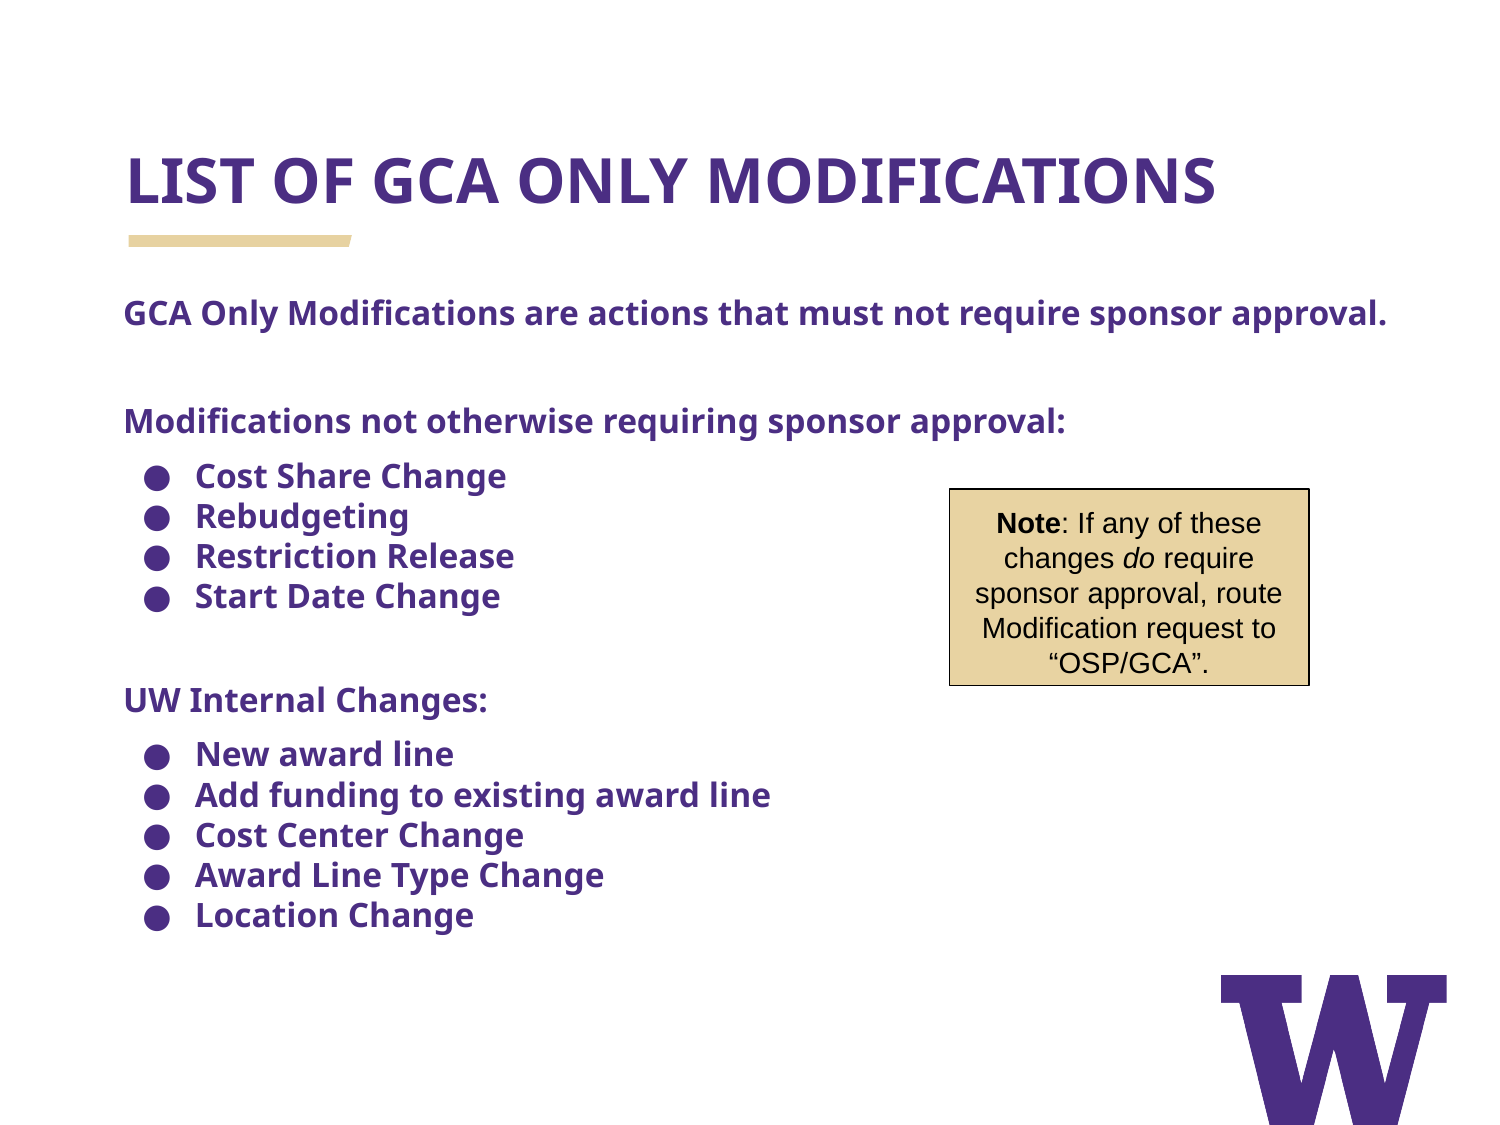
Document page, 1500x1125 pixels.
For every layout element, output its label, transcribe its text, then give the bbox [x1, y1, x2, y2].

title LIST OF GCA ONLY MODIFICATIONS [110, 60, 1453, 224]
picture [1221, 975, 1447, 1125]
list GCA Only Modifications are actions that must not require sponsor approval. Modifications not otherwise requiring sponsor approval: Cost Share Change Rebudgeting Restriction Release Start Date Change UW Internal Changes: New award line Add funding to existing award line Cost Center Change Award Line Type Change Location Change [108, 284, 1453, 944]
picture [128, 235, 352, 247]
text_box Note: If any of these changes do require sponsor approval, route Modification request to “OSP/GCA”. [949, 489, 1310, 686]
